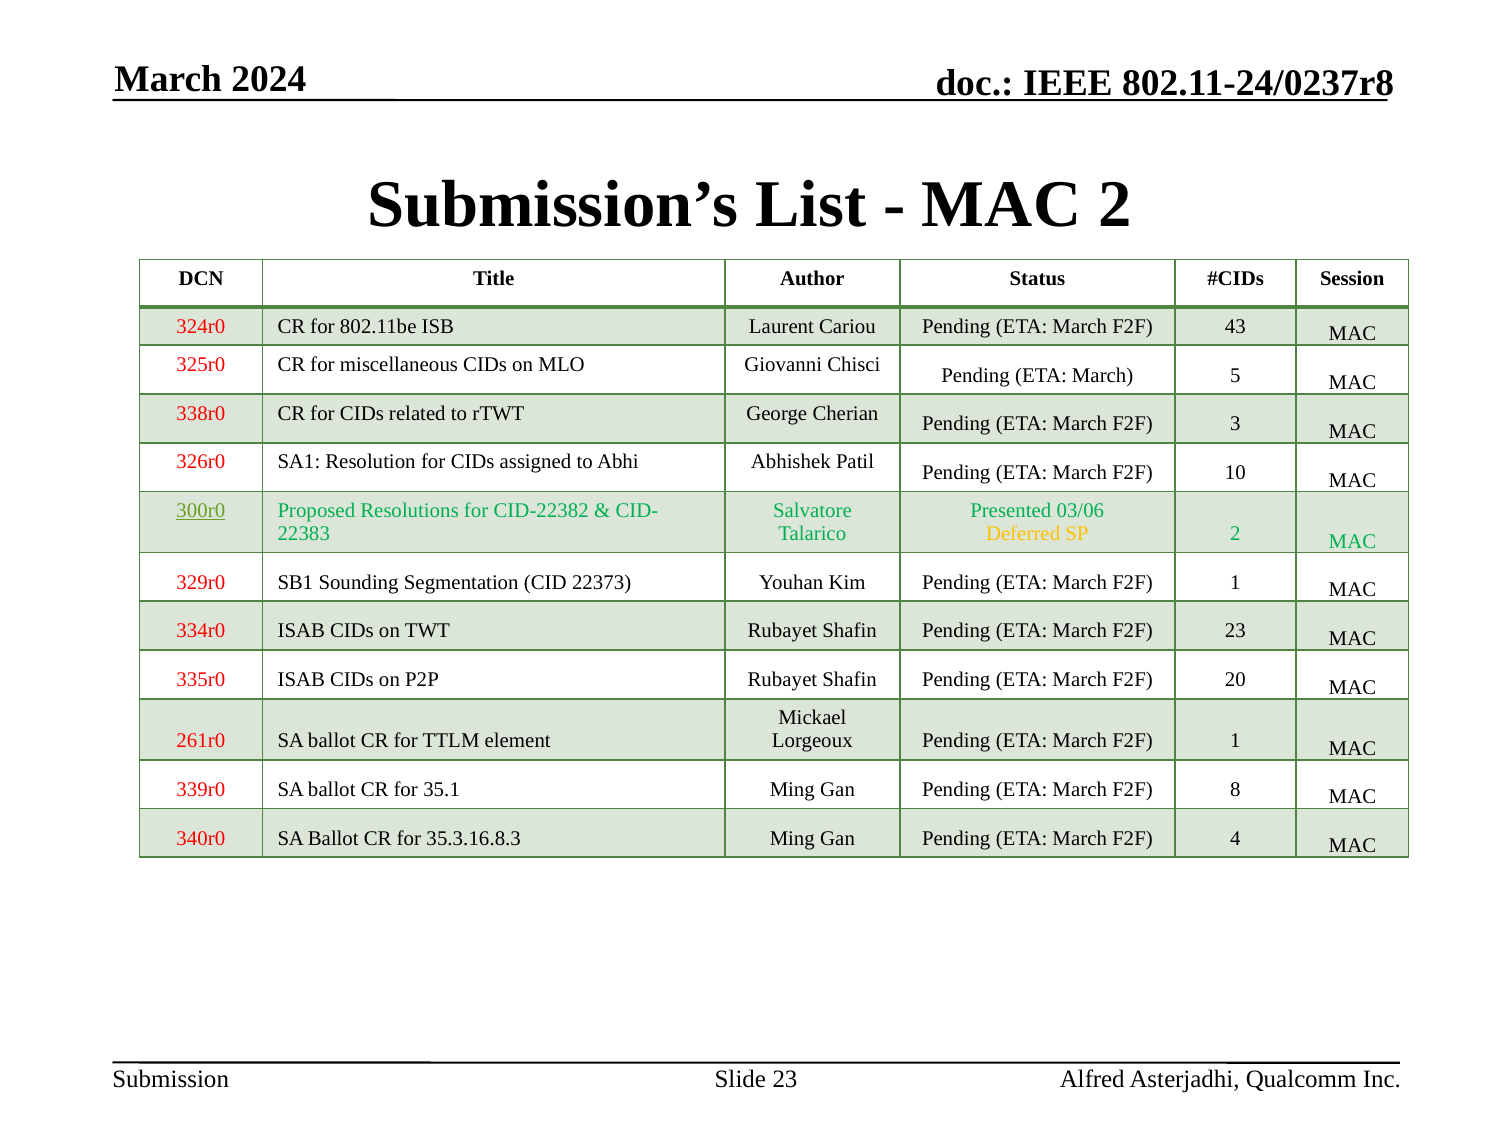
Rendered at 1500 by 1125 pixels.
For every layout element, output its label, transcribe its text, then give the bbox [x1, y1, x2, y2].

table_cell SA ballot CR for TTLM element [263, 700, 724, 759]
table_cell 334r0 [140, 602, 262, 649]
table_cell 340r0 [140, 809, 262, 856]
table_cell 261r0 [140, 700, 262, 759]
title Submission’s List - MAC 2 [112, 112, 1388, 288]
table_cell Laurent Cariou [726, 309, 899, 344]
table_cell MAC [1297, 761, 1408, 808]
table_cell 43 [1176, 309, 1295, 344]
table_cell Rubayet Shafin [726, 651, 899, 698]
table_cell 329r0 [140, 553, 262, 600]
table_cell 1 [1176, 700, 1295, 759]
table_cell 335r0 [140, 651, 262, 698]
table_cell 325r0 [140, 346, 262, 393]
table_cell SB1 Sounding Segmentation (CID 22373) [263, 553, 724, 600]
table_cell 3 [1176, 395, 1295, 442]
table_cell Rubayet Shafin [726, 602, 899, 649]
table_cell 339r0 [140, 761, 262, 808]
table_cell MAC [1297, 395, 1408, 442]
table_cell ISAB CIDs on TWT [263, 602, 724, 649]
table_cell CR for 802.11be ISB [263, 309, 724, 344]
table_cell Pending (ETA: March F2F) [901, 309, 1174, 344]
table_cell Ming Gan [726, 809, 899, 856]
table_cell Pending (ETA: March F2F) [901, 761, 1174, 808]
table_header DCN [140, 260, 262, 305]
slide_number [114, 54, 423, 100]
table_cell MAC [1297, 492, 1408, 552]
table_cell Presented 03/06 Deferred SP [901, 492, 1174, 552]
table_cell CR for miscellaneous CIDs on MLO [263, 346, 724, 393]
table_cell ISAB CIDs on P2P [263, 651, 724, 698]
table_cell Pending (ETA: March F2F) [901, 553, 1174, 600]
slide_number Slide 23 [712, 1061, 800, 1123]
table_cell 4 [1176, 809, 1295, 856]
table_cell 20 [1176, 651, 1295, 698]
table_cell 1 [1176, 553, 1295, 600]
table_cell Pending (ETA: March F2F) [901, 602, 1174, 649]
table_cell SA1: Resolution for CIDs assigned to Abhi [263, 444, 724, 491]
table_cell Ming Gan [726, 761, 899, 808]
table_cell MAC [1297, 809, 1408, 856]
table_cell MAC [1297, 553, 1408, 600]
table_cell 10 [1176, 444, 1295, 491]
table_cell 5 [1176, 346, 1295, 393]
table_cell Proposed Resolutions for CID-22382 & CID-22383 [263, 492, 724, 552]
table_cell 326r0 [140, 444, 262, 491]
table_header Author [726, 260, 899, 305]
table_cell MAC [1297, 346, 1408, 393]
table_cell Abhishek Patil [726, 444, 899, 491]
table_cell 338r0 [140, 395, 262, 442]
table_cell Pending (ETA: March F2F) [901, 651, 1174, 698]
table_cell Youhan Kim [726, 553, 899, 600]
table_cell MAC [1297, 700, 1408, 759]
table_cell George Cherian [726, 395, 899, 442]
table_cell 8 [1176, 761, 1295, 808]
table_header #CIDs [1176, 260, 1295, 305]
table_cell Mickael Lorgeoux [726, 700, 899, 759]
table_cell MAC [1297, 309, 1408, 344]
table_cell Giovanni Chisci [726, 346, 899, 393]
table_cell 324r0 [140, 309, 262, 344]
table_cell Pending (ETA: March F2F) [901, 700, 1174, 759]
table_cell Salvatore Talarico [726, 492, 899, 552]
table_header Session [1297, 260, 1408, 305]
table_cell MAC [1297, 444, 1408, 491]
table_cell Pending (ETA: March F2F) [901, 395, 1174, 442]
table_cell CR for CIDs related to rTWT [263, 395, 724, 442]
table_cell MAC [1297, 651, 1408, 698]
table_cell Pending (ETA: March) [901, 346, 1174, 393]
table_cell 300r0 [140, 492, 262, 552]
footer Alfred Asterjadhi, Qualcomm Inc. [878, 1061, 1402, 1093]
table_cell Pending (ETA: March F2F) [901, 444, 1174, 491]
table_cell 2 [1176, 492, 1295, 552]
table_cell SA Ballot CR for 35.3.16.8.3 [263, 809, 724, 856]
table_cell Pending (ETA: March F2F) [901, 809, 1174, 856]
table_cell MAC [1297, 602, 1408, 649]
table_header Status [901, 260, 1174, 305]
table_cell 23 [1176, 602, 1295, 649]
table_header Title [263, 260, 724, 305]
table_cell SA ballot CR for 35.1 [263, 761, 724, 808]
